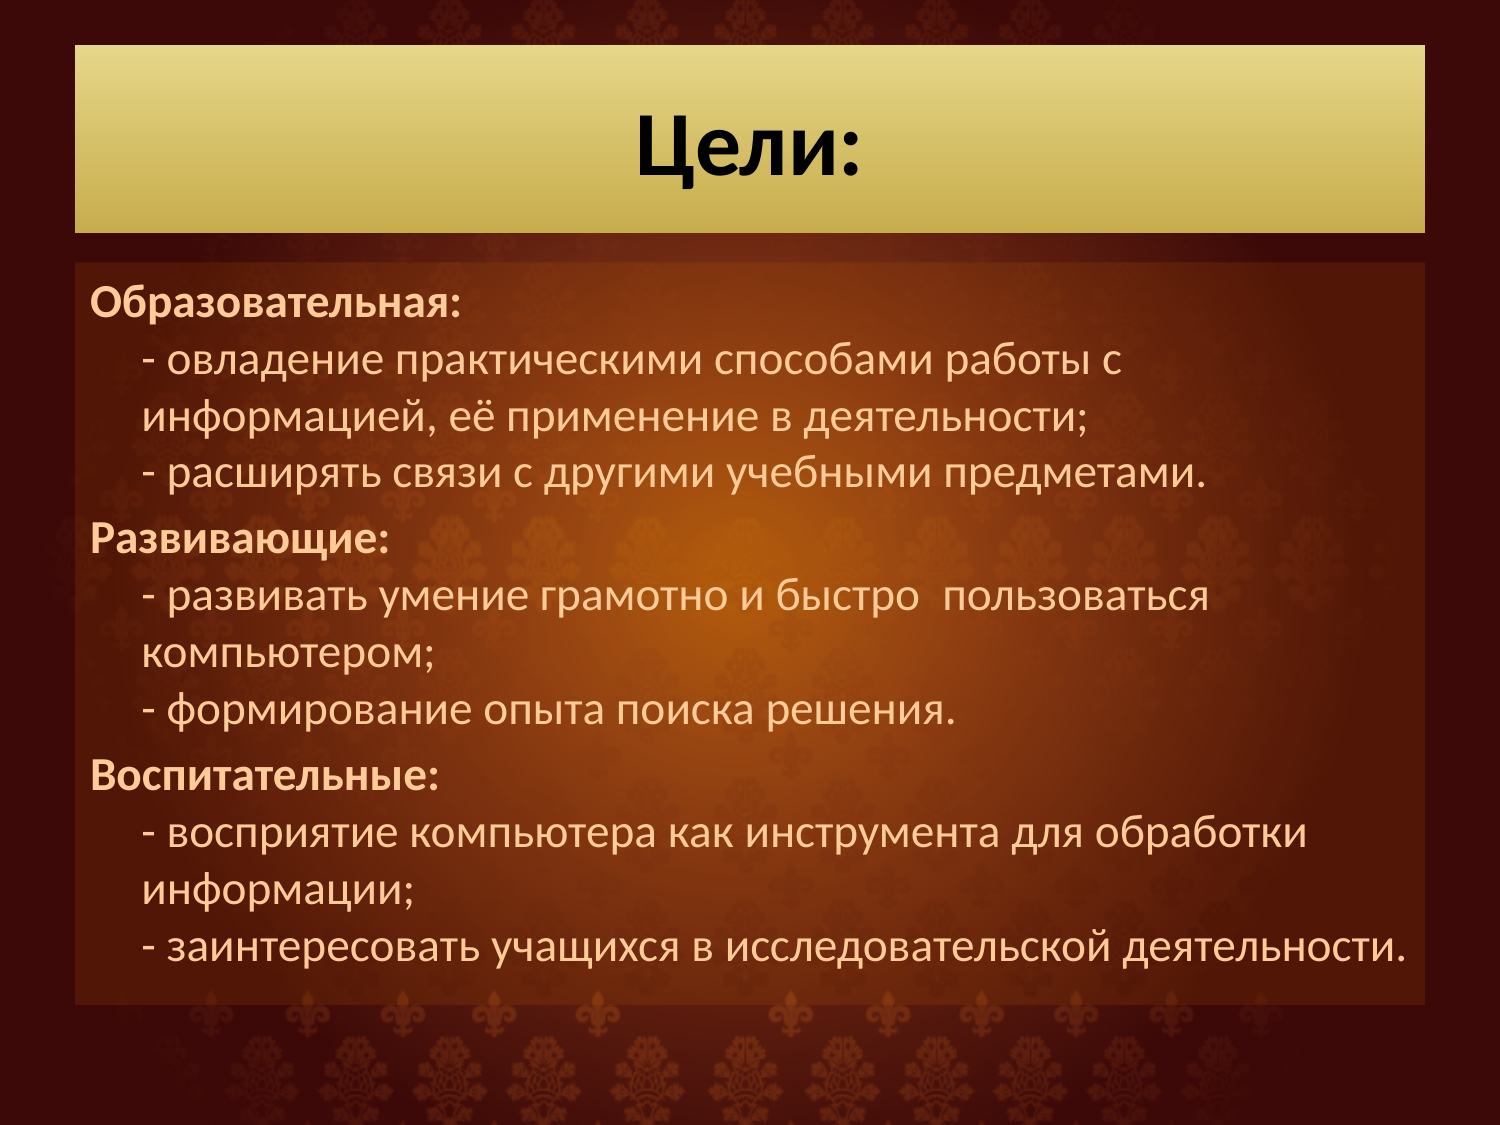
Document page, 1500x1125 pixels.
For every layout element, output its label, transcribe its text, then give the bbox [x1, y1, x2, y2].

list Образовательная: - овладение практическими способами работы с информацией, её применение в деятельности; - расширять связи с другими учебными предметами. Развивающие: - развивать умение грамотно и быстро пользоваться компьютером; - формирование опыта поиска решения. Воспитательные: - восприятие компьютера как инструмента для обработки информации; - заинтересовать учащихся в исследовательской деятельности. [74, 262, 1426, 1006]
title Цели: [74, 44, 1426, 233]
picture [0, 0, 1500, 1125]
